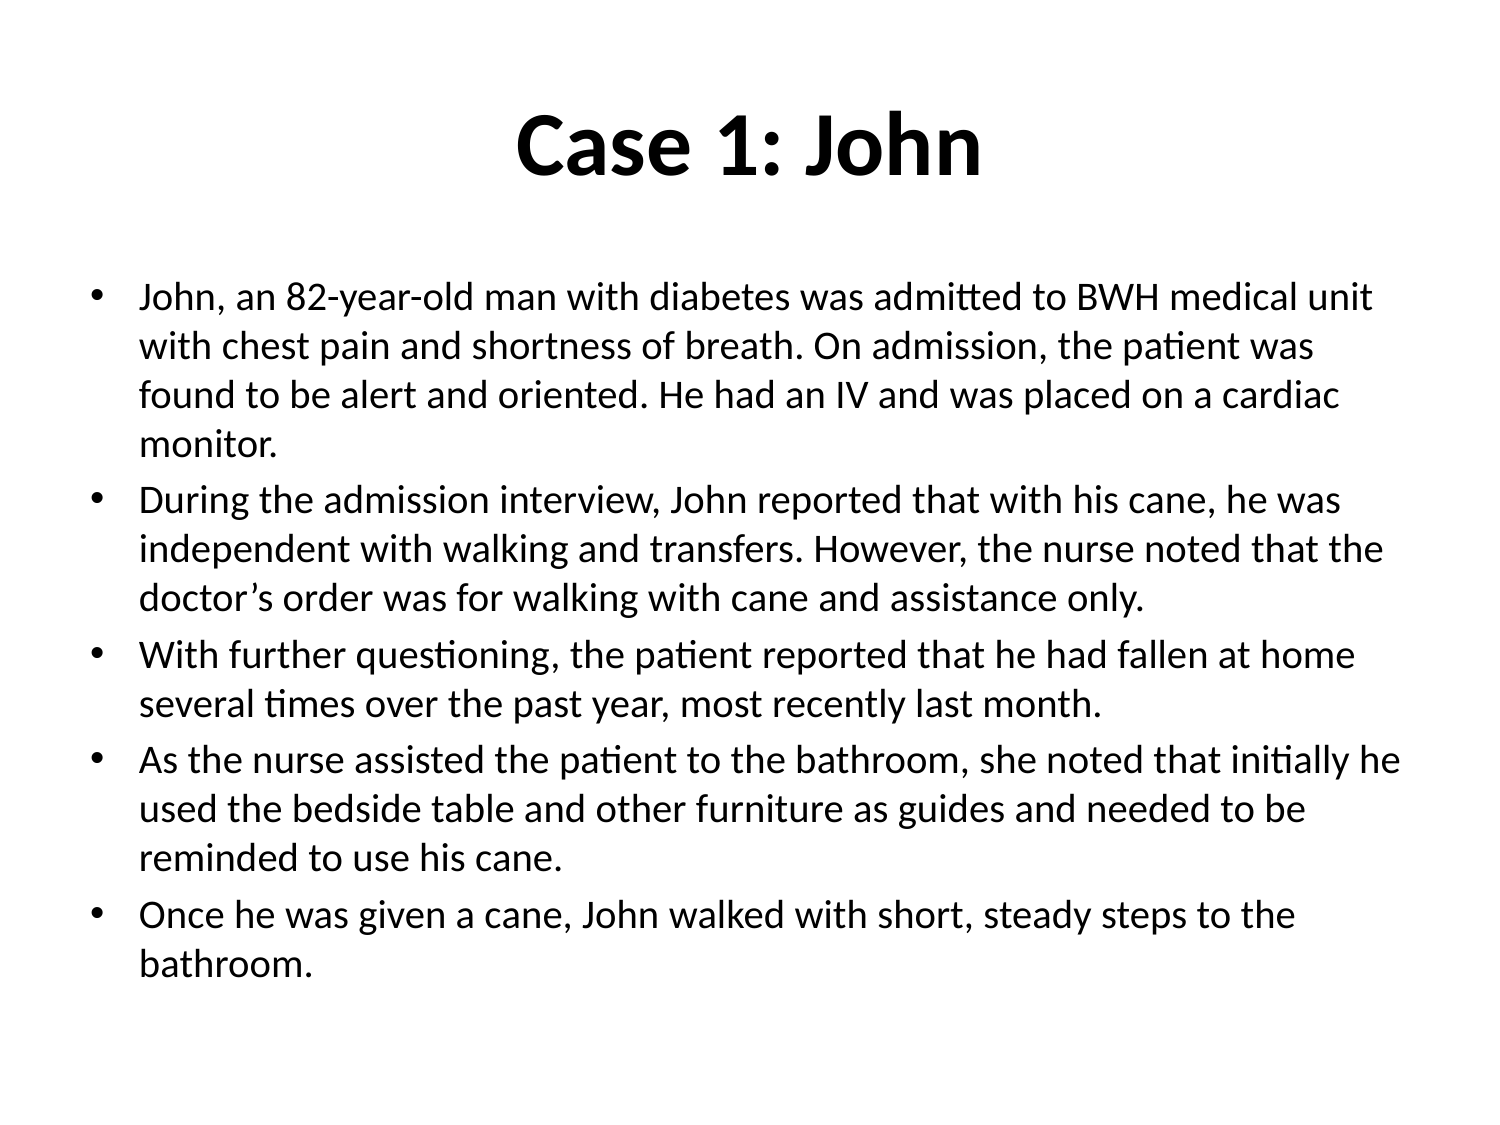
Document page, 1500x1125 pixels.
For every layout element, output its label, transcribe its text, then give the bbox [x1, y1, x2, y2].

title Case 1: John [75, 45, 1425, 233]
list John, an 82-year-old man with diabetes was admitted to BWH medical unit with chest pain and shortness of breath. On admission, the patient was found to be alert and oriented. He had an IV and was placed on a cardiac monitor. During the admission interview, John reported that with his cane, he was independent with walking and transfers. However, the nurse noted that the doctor’s order was for walking with cane and assistance only. With further questioning, the patient reported that he had fallen at home several times over the past year, most recently last month. As the nurse assisted the patient to the bathroom, she noted that initially he used the bedside table and other furniture as guides and needed to be reminded to use his cane. Once he was given a cane, John walked with short, steady steps to the bathroom. [75, 262, 1425, 1005]
